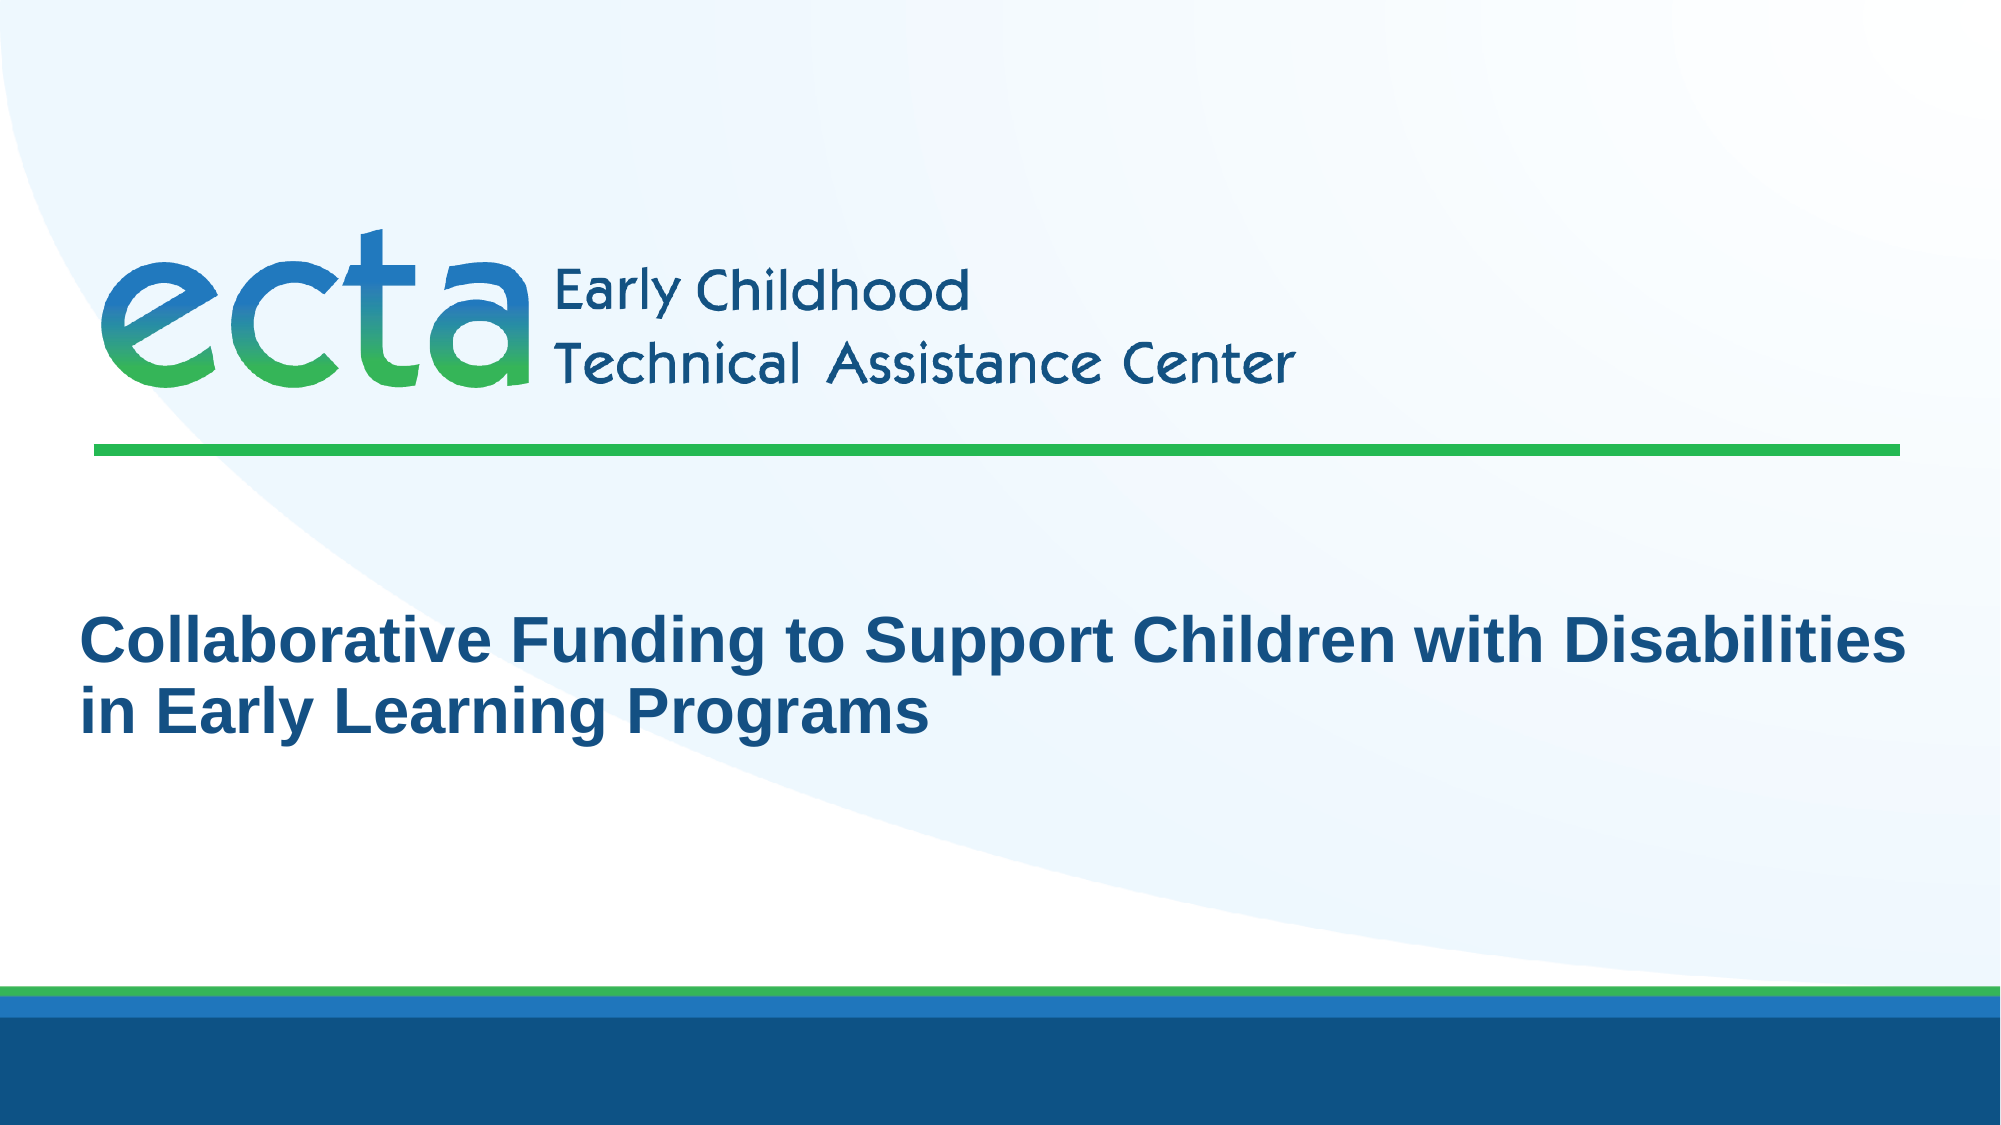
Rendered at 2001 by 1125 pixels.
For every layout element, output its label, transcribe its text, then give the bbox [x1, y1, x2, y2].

picture [0, 0, 2001, 1125]
title Collaborative Funding to Support Children with Disabilities in Early Learning Programs [64, 599, 1971, 818]
